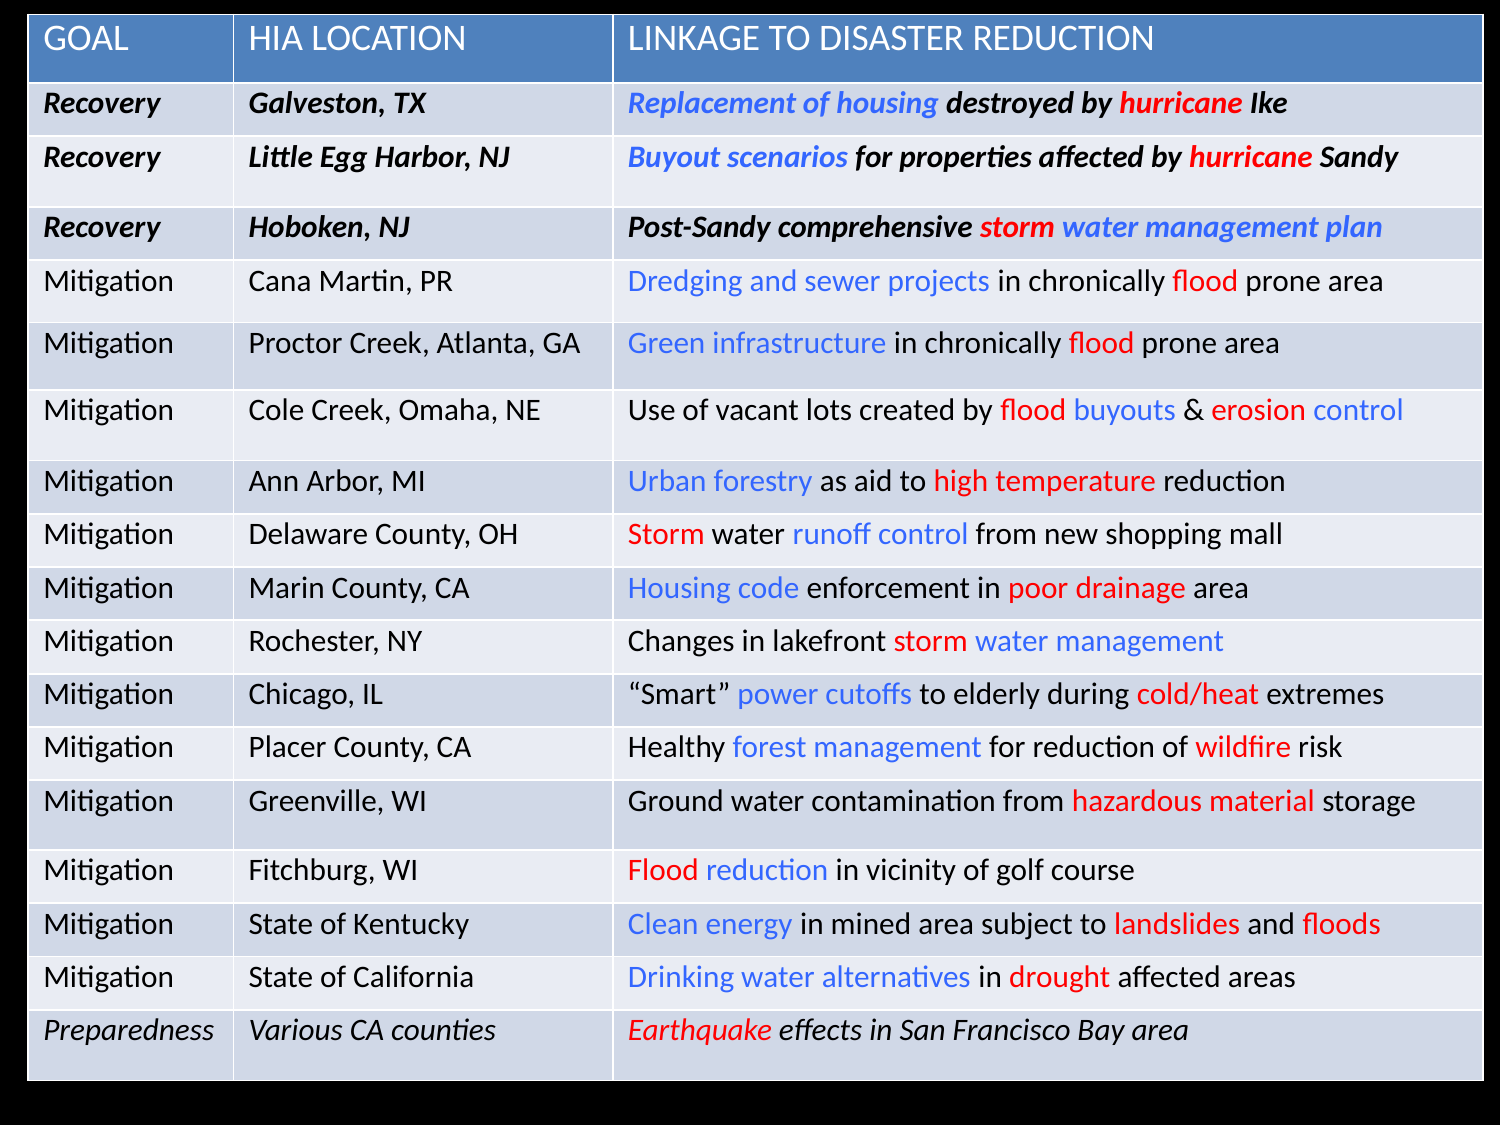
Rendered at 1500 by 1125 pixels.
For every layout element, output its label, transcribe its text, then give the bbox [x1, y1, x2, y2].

table_cell State of California [234, 957, 612, 1009]
table_cell Recovery [29, 84, 233, 135]
table_cell Buyout scenarios for properties affected by hurricane Sandy [614, 137, 1482, 206]
table_cell Mitigation [29, 904, 233, 956]
table_cell Various CA counties [234, 1011, 612, 1080]
table_cell Fitchburg, WI [234, 851, 612, 902]
table_cell Recovery [29, 208, 233, 259]
table_cell Cole Creek, Omaha, NE [234, 391, 612, 460]
table_cell Preparedness [29, 1011, 233, 1080]
table_cell Mitigation [29, 323, 233, 389]
table_cell Flood reduction in vicinity of golf course [614, 851, 1482, 902]
table_cell Drinking water alternatives in drought affected areas [614, 957, 1482, 1009]
table_cell Placer County, CA [234, 728, 612, 779]
table_cell Green infrastructure in chronically flood prone area [614, 323, 1482, 389]
table_cell Rochester, NY [234, 621, 612, 673]
table_cell “Smart” power cutoffs to elderly during cold/heat extremes [614, 675, 1482, 726]
table_cell Galveston, TX [234, 84, 612, 135]
table_cell Mitigation [29, 461, 233, 513]
table_cell Post-Sandy comprehensive storm water management plan [614, 208, 1482, 259]
table_cell Marin County, CA [234, 568, 612, 619]
table_header LINKAGE TO DISASTER REDUCTION [614, 15, 1482, 82]
table_cell Replacement of housing destroyed by hurricane Ike [614, 84, 1482, 135]
table_cell Healthy forest management for reduction of wildfire risk [614, 728, 1482, 779]
table_cell Proctor Creek, Atlanta, GA [234, 323, 612, 389]
table_cell Dredging and sewer projects in chronically flood prone area [614, 261, 1482, 322]
table_cell Mitigation [29, 515, 233, 566]
table_header GOAL [29, 15, 233, 82]
table_cell Recovery [29, 137, 233, 206]
table_cell Mitigation [29, 957, 233, 1009]
table_cell Mitigation [29, 781, 233, 849]
table_cell Storm water runoff control from new shopping mall [614, 515, 1482, 566]
table_cell Hoboken, NJ [234, 208, 612, 259]
table_cell Chicago, IL [234, 675, 612, 726]
table_header HIA LOCATION [234, 15, 612, 82]
table_cell Ground water contamination from hazardous material storage [614, 781, 1482, 849]
table_cell Clean energy in mined area subject to landslides and floods [614, 904, 1482, 956]
table_cell Mitigation [29, 728, 233, 779]
table_cell Changes in lakefront storm water management [614, 621, 1482, 673]
table_cell Earthquake effects in San Francisco Bay area [614, 1011, 1482, 1080]
table_cell Little Egg Harbor, NJ [234, 137, 612, 206]
table_cell Ann Arbor, MI [234, 461, 612, 513]
table_cell Housing code enforcement in poor drainage area [614, 568, 1482, 619]
table_cell State of Kentucky [234, 904, 612, 956]
table_cell Mitigation [29, 621, 233, 673]
table_cell Greenville, WI [234, 781, 612, 849]
table_cell Cana Martin, PR [234, 261, 612, 322]
table_cell Use of vacant lots created by flood buyouts & erosion control [614, 391, 1482, 460]
table_cell Mitigation [29, 851, 233, 902]
table_cell Mitigation [29, 261, 233, 322]
table_cell Urban forestry as aid to high temperature reduction [614, 461, 1482, 513]
table_cell Delaware County, OH [234, 515, 612, 566]
table_cell Mitigation [29, 568, 233, 619]
table_cell Mitigation [29, 391, 233, 460]
table_cell Mitigation [29, 675, 233, 726]
